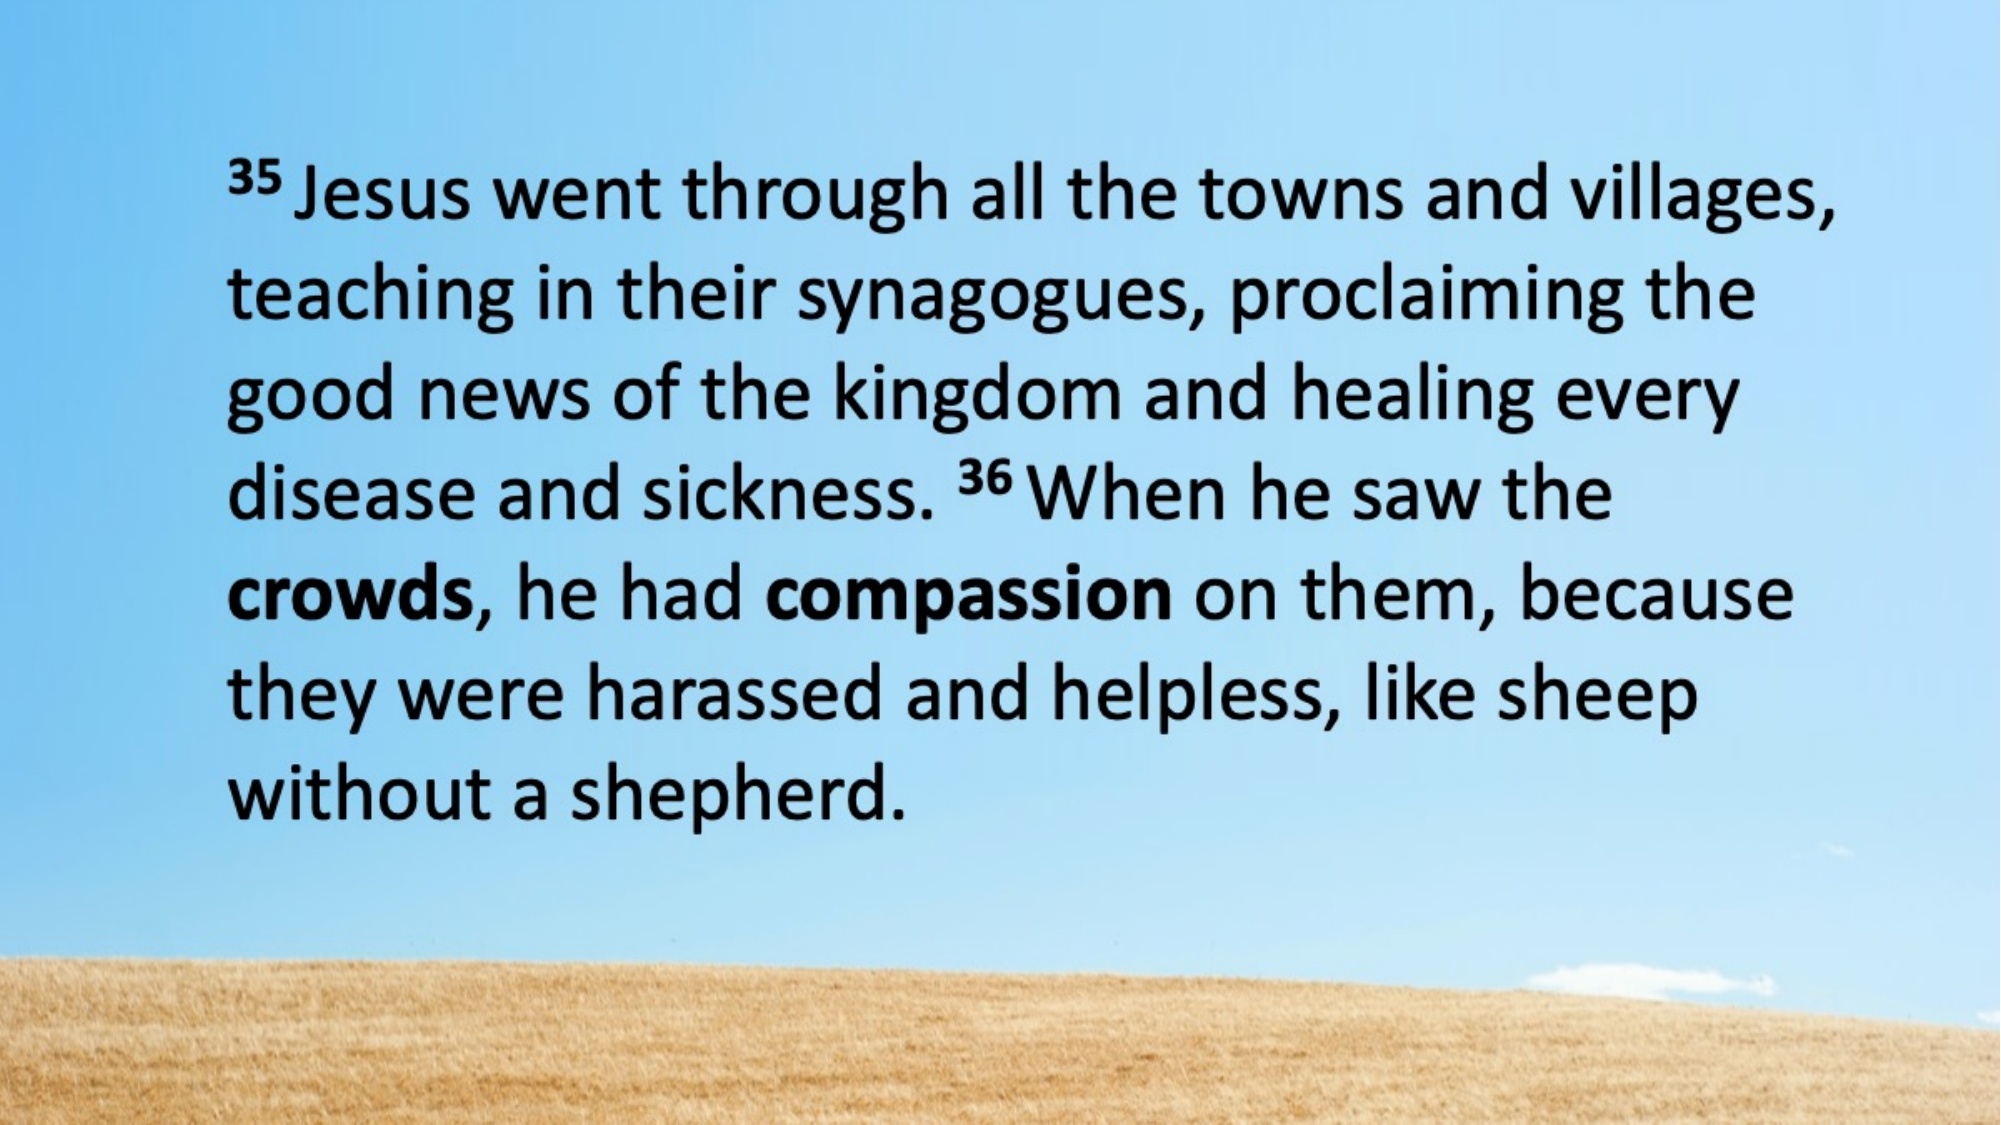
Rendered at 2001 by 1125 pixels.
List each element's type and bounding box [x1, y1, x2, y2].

list [0, 0, 2000, 1125]
